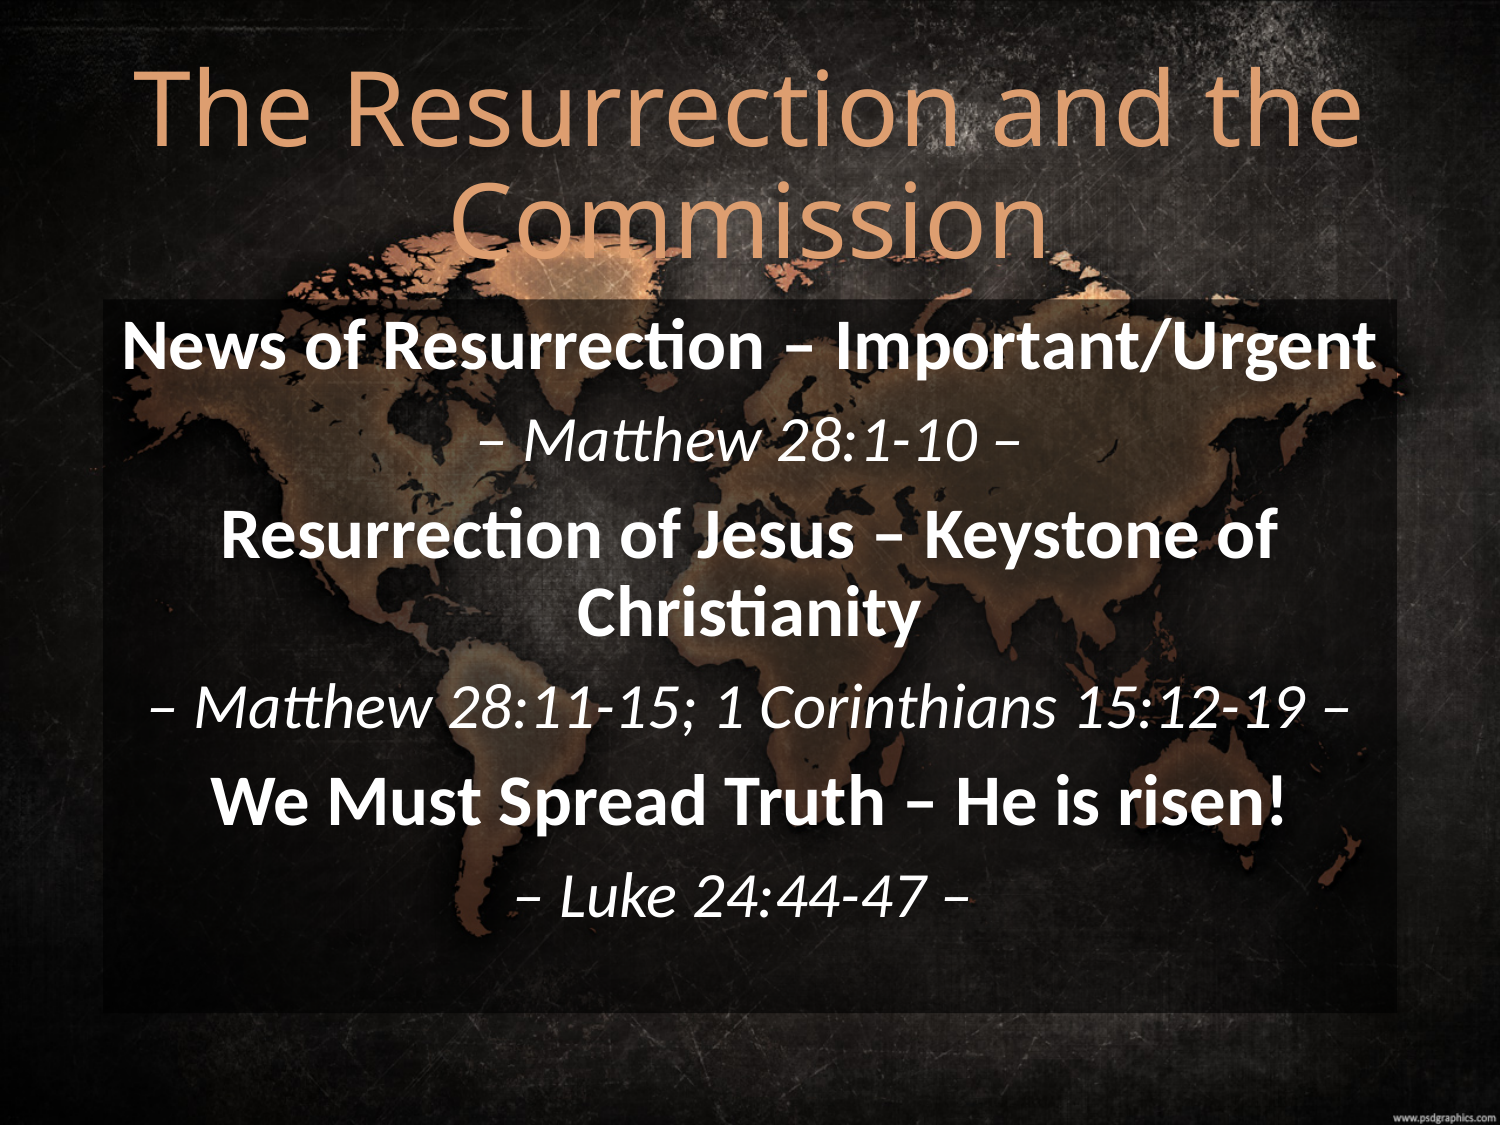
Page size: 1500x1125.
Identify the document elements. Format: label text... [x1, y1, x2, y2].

picture [0, 0, 1500, 1125]
list News of Resurrection – Important/Urgent – Matthew 28:1-10 – Resurrection of Jesus – Keystone of Christianity – Matthew 28:11-15; 1 Corinthians 15:12-19 – We Must Spread Truth – He is risen! – Luke 24:44-47 – [103, 299, 1397, 1014]
title The Resurrection and the Commission [103, 59, 1397, 278]
